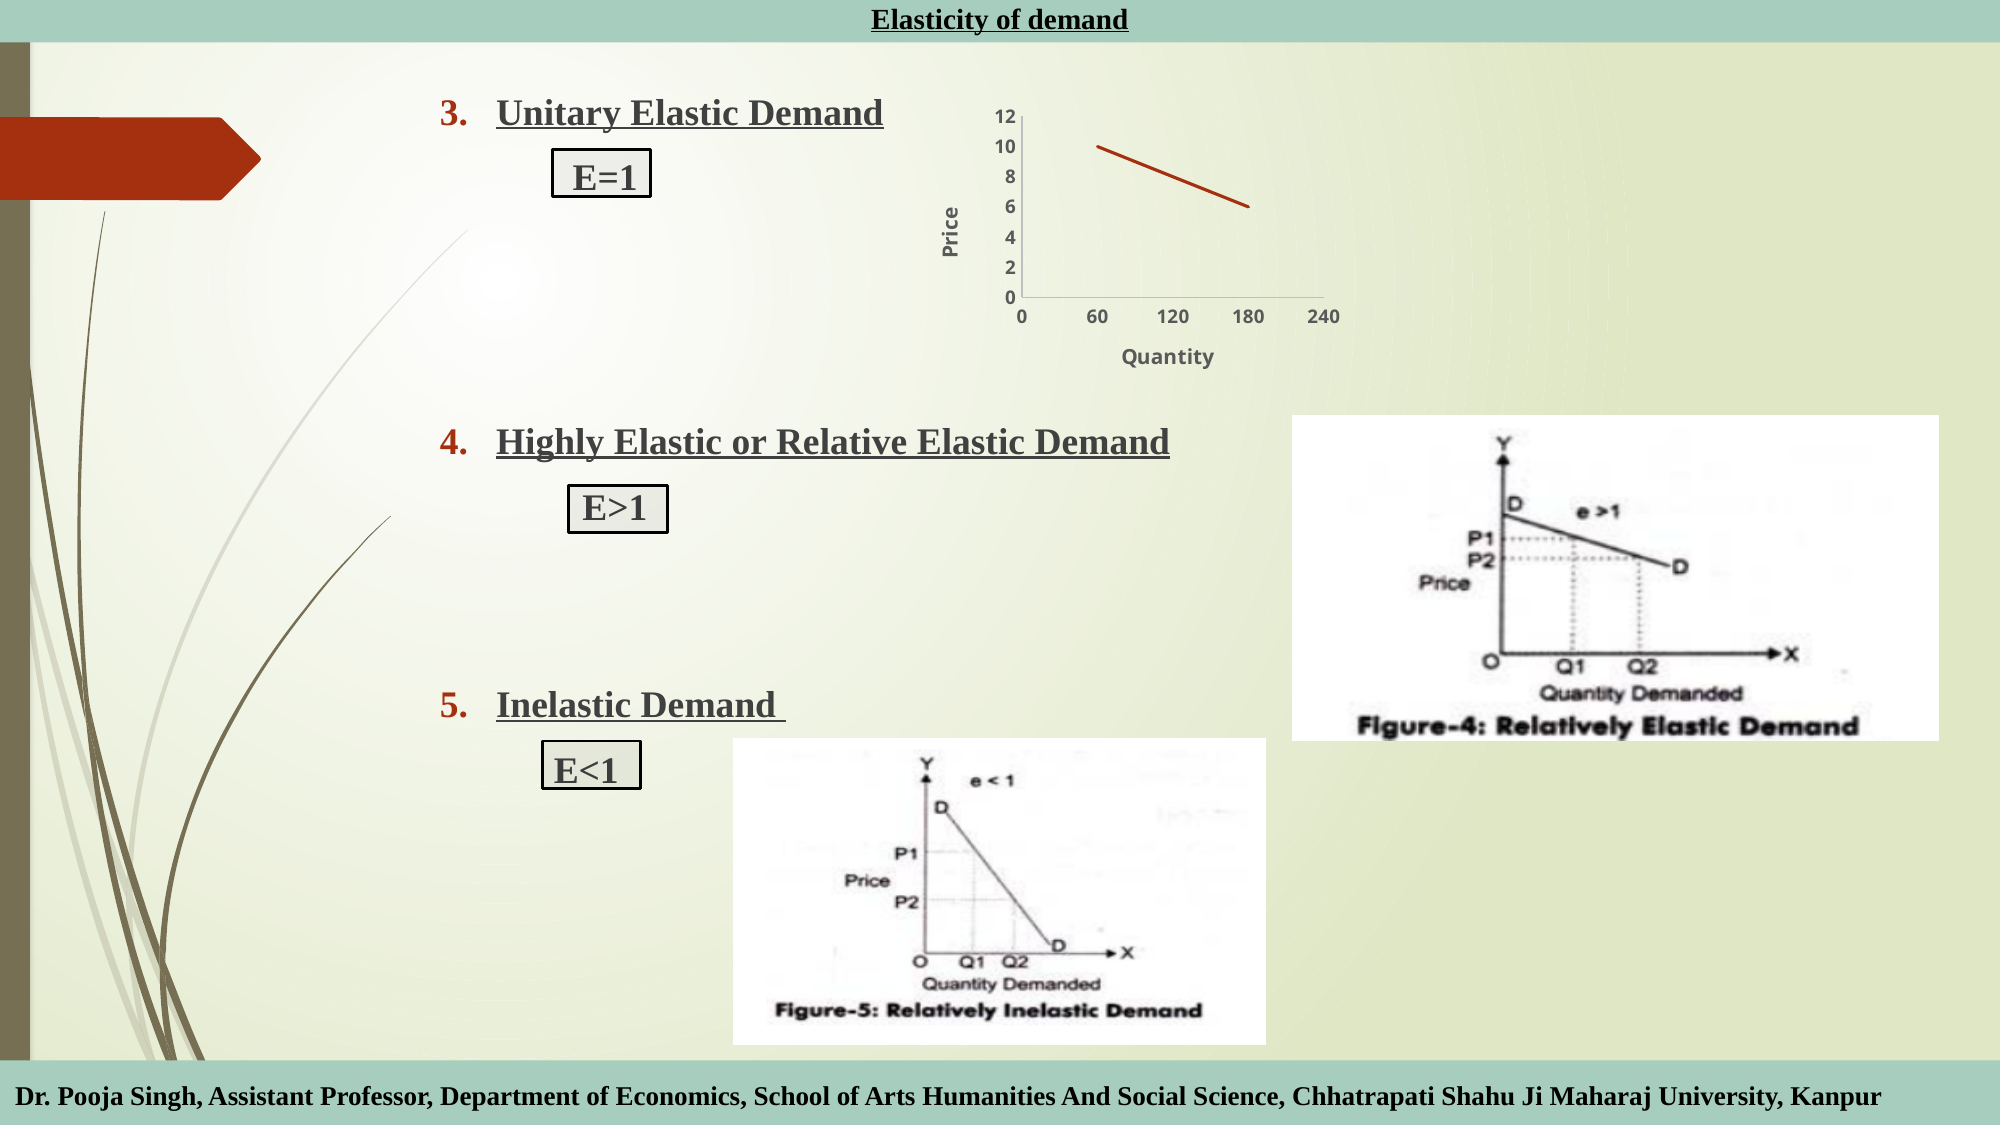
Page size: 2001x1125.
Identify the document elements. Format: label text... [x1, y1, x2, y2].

picture [1291, 415, 1939, 742]
footer Dr. Pooja Singh, Assistant Professor, Department of Economics, School of Arts Humanities And Social Science, Chhatrapati Shahu Ji Maharaj University, Kanpur [0, 1060, 2000, 1125]
text_box [551, 148, 652, 198]
chart [918, 96, 1350, 402]
text_box [541, 740, 642, 790]
list Unitary Elastic Demand E=1 Highly Elastic or Relative Elastic Demand E>1 Inelastic Demand E<1 [424, 80, 1982, 1060]
text_box [567, 484, 668, 534]
picture [733, 738, 1267, 1046]
text_box Elasticity of demand [0, 0, 2000, 43]
